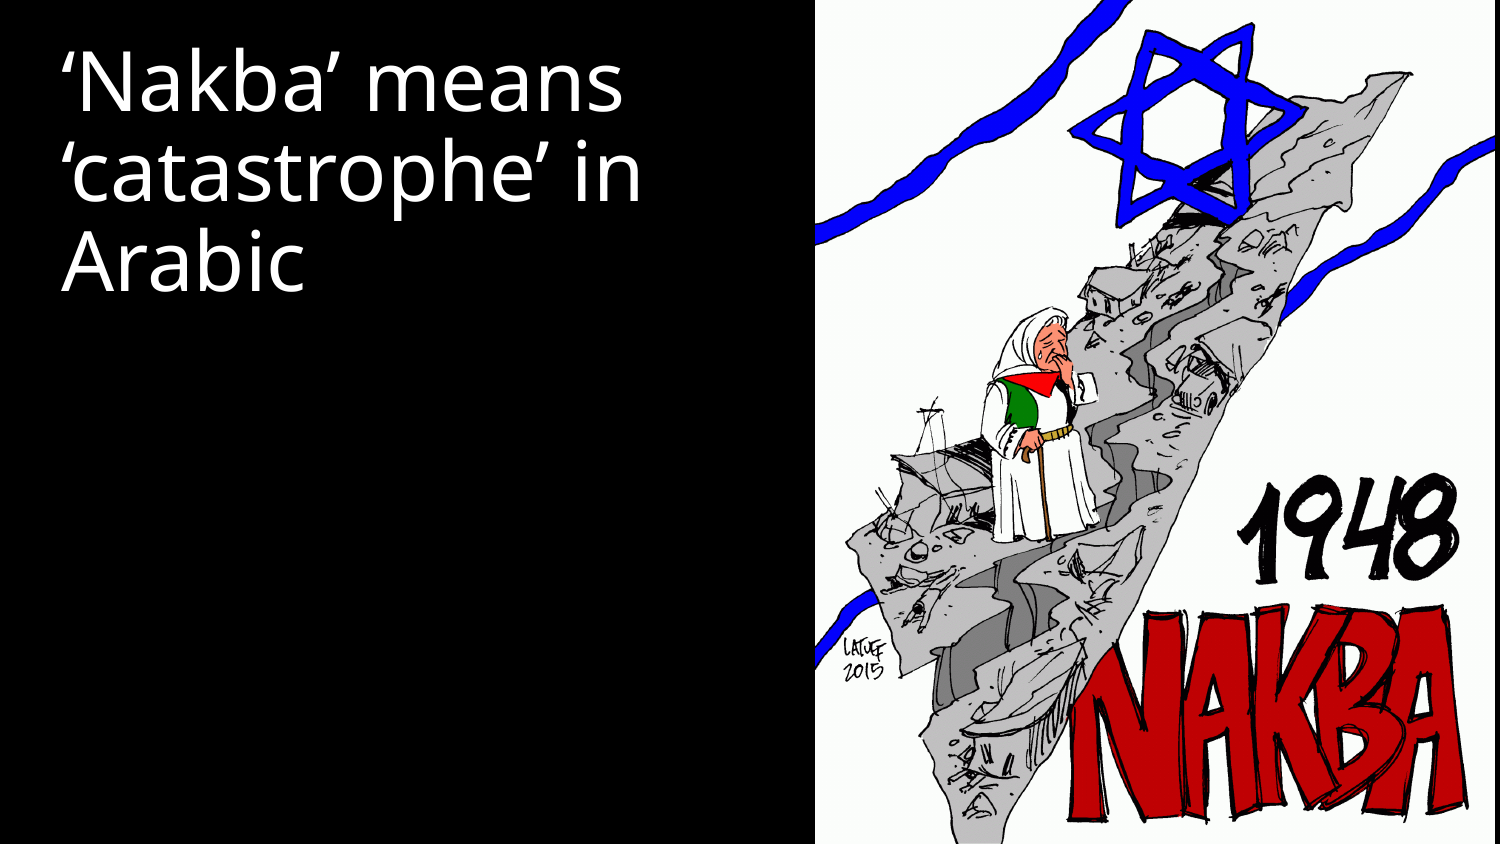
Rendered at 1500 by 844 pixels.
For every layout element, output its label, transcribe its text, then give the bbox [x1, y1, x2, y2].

subtitle ‘Nakba’ means ‘catastrophe’ in Arabic [50, 34, 810, 797]
picture [815, 0, 1496, 844]
